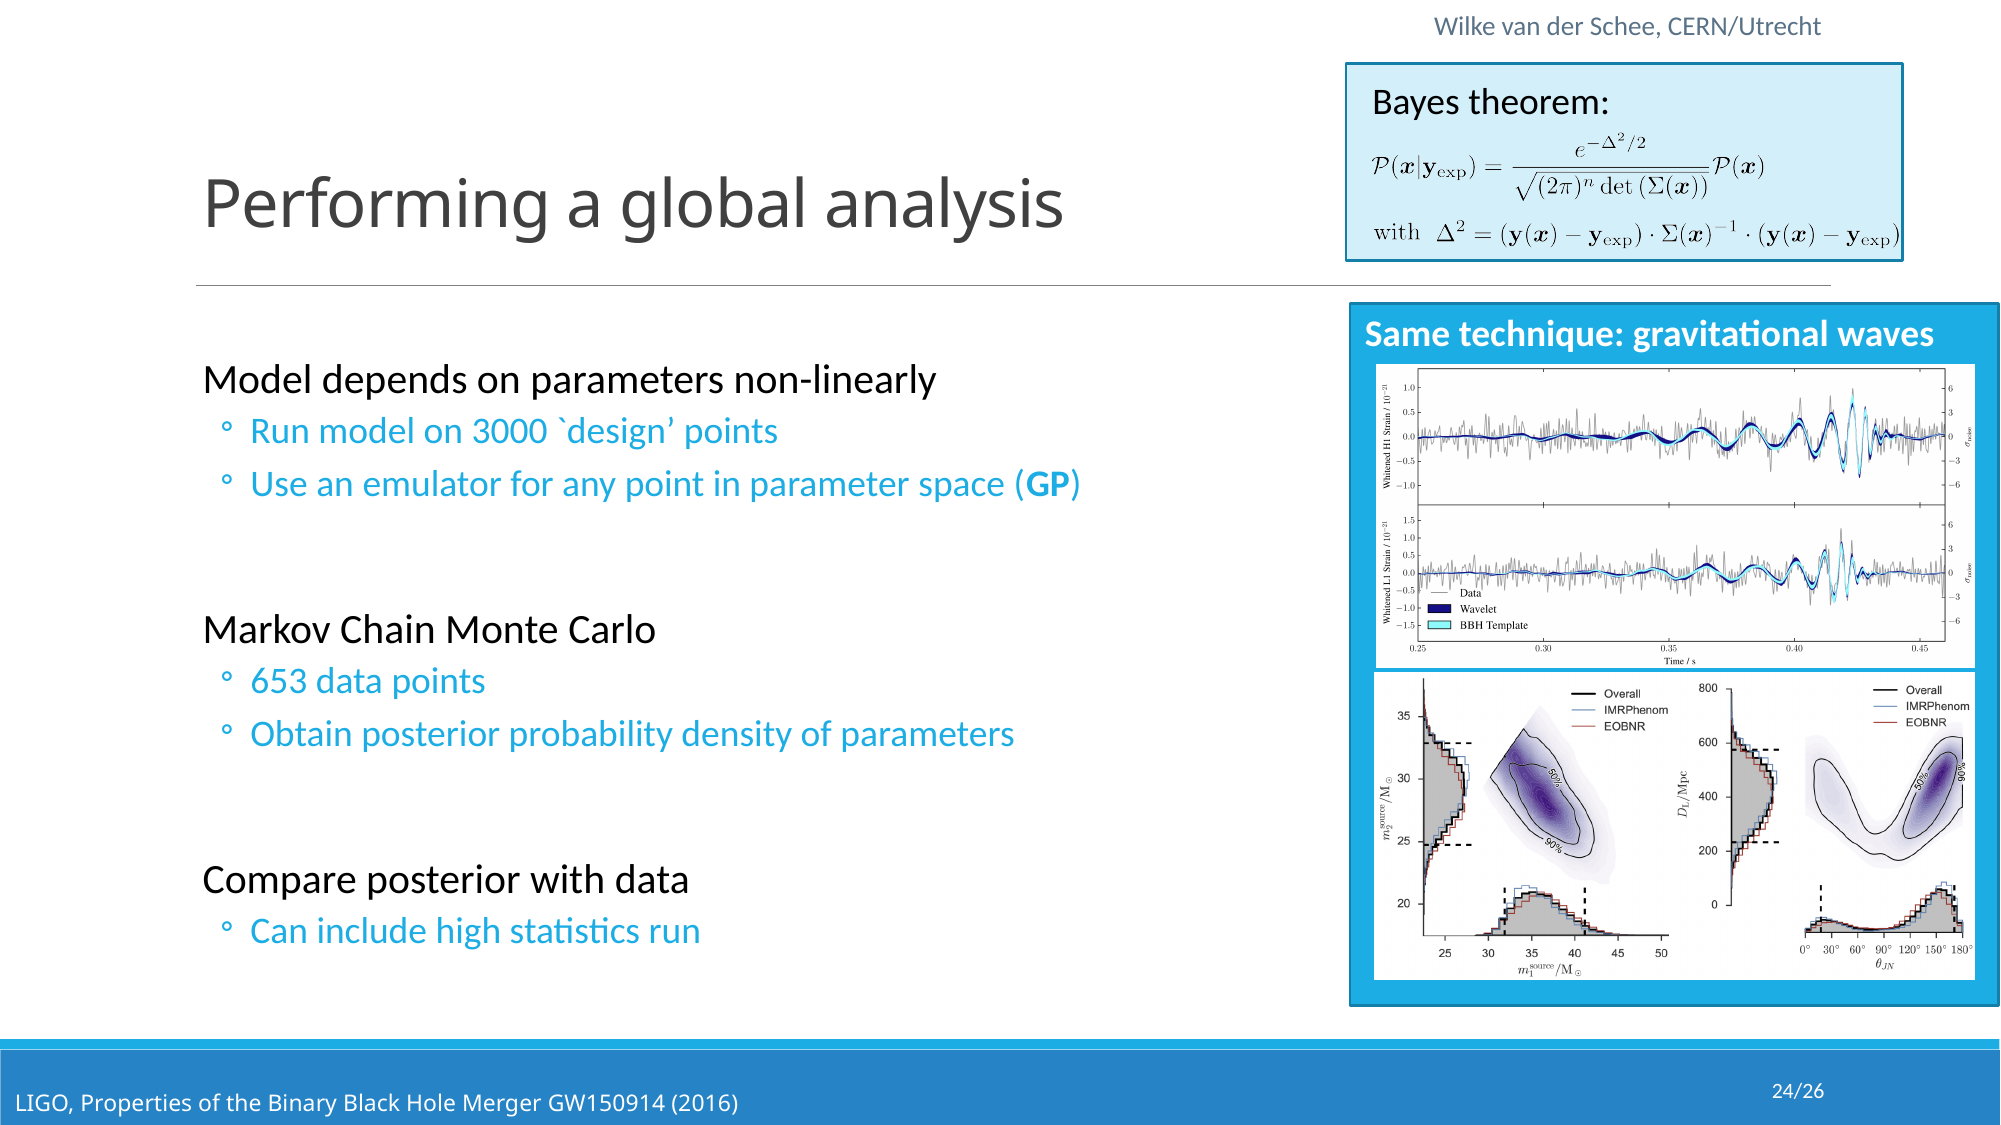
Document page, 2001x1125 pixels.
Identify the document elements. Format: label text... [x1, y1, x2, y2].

text_box Wilke van der Schee, CERN/Utrecht [1419, 0, 1837, 49]
list Model depends on parameters non-linearly Run model on 3000 `design’ points Use an emulator for any point in parameter space (GP) Markov Chain Monte Carlo 653 data points Obtain posterior probability density of parameters Compare posterior with data Can include high statistics run [187, 350, 1525, 1081]
picture [1374, 671, 1975, 981]
picture [1375, 363, 1975, 668]
title Performing a global analysis [187, 61, 1347, 249]
text_box [1525, 362, 2000, 1007]
text_box LIGO, Properties of the Binary Black Hole Merger GW150914 (2016) [0, 1081, 1525, 1124]
slide_number 24/26 [1624, 1059, 1840, 1120]
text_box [1345, 63, 1903, 262]
text_box Same technique: gravitational waves [1350, 302, 2000, 362]
